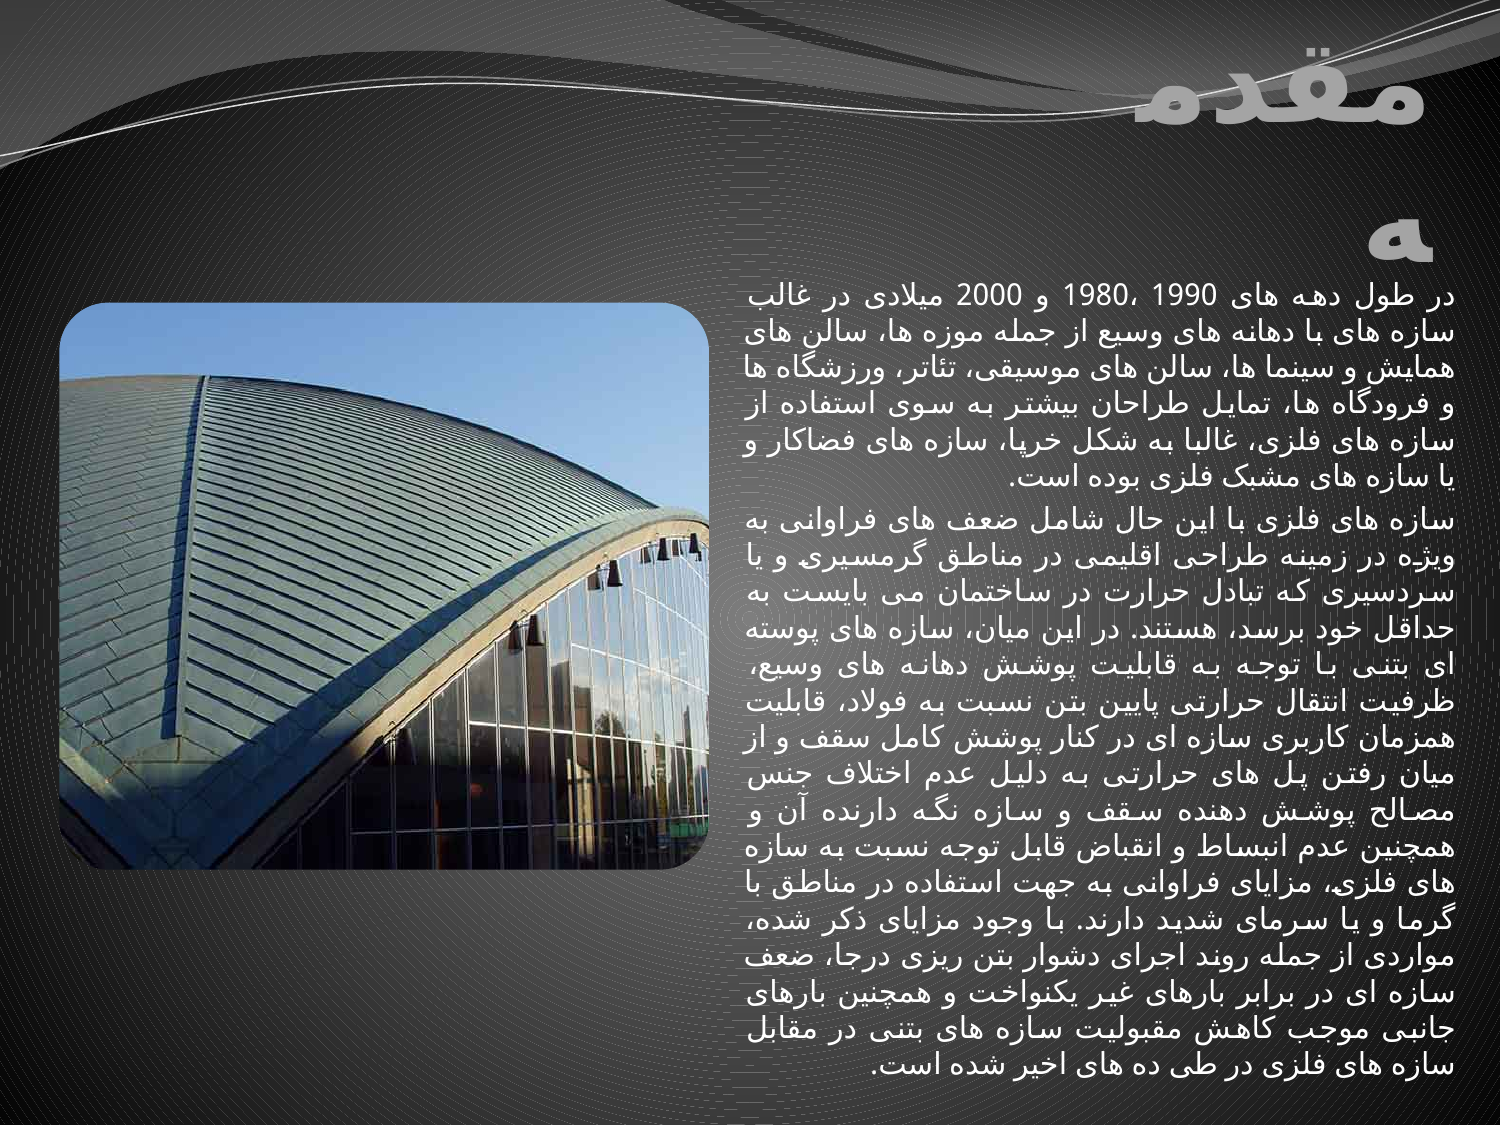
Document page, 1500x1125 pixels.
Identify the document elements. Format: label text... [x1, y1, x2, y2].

subtitle در طول دهه های 1990 ،1980 و 2000 میلادی در غالب سازه های با دهانه های وسیع از جمله موزه ها، سالن های همایش و سینما ها، سالن های موسیقی، تئاتر، ورزشگاه ها و فرودگاه ها، تمایل طراحان بیشتر به سوی استفاده از سازه های فلزی، غالبا به شکل خرپا، سازه های فضاکار و یا سازه های مشبک فلزی بوده است. سازه های فلزی با این حال شامل ضعف های فراوانی به ویژه در زمینه طراحی اقلیمی در مناطق گرمسیری و یا سردسیری که تبادل حرارت در ساختمان می بایست به حداقل خود برسد، هستند. در این میان، سازه های پوسته ای بتنی با توجه به قابلیت پوشش دهانه های وسیع، ظرفیت انتقال حرارتی پایین بتن نسبت به فولاد، قابلیت همزمان کاربری سازه ای در کنار پوشش کامل سقف و از میان رفتن پل های حرارتی به دلیل عدم اختلاف جنس مصالح پوشش دهنده سقف و سازه نگه دارنده آن و همچنین عدم انبساط و انقباض قابل توجه نسبت به سازه های فلزی، مزایای فراوانی به جهت استفاده در مناطق با گرما و یا سرمای شدید دارند. با وجود مزایای ذکر شده، مواردی از جمله روند اجرای دشوار بتن ریزی درجا، ضعف سازه ای در برابر بارهای غیر یکنواخت و همچنین بارهای جانبی موجب کاهش مقبولیت سازه های بتنی در مقابل سازه های فلزی در طی ده های اخیر شده است. [738, 267, 1459, 1106]
picture [59, 302, 710, 870]
title مقدمه [1068, 125, 1436, 267]
